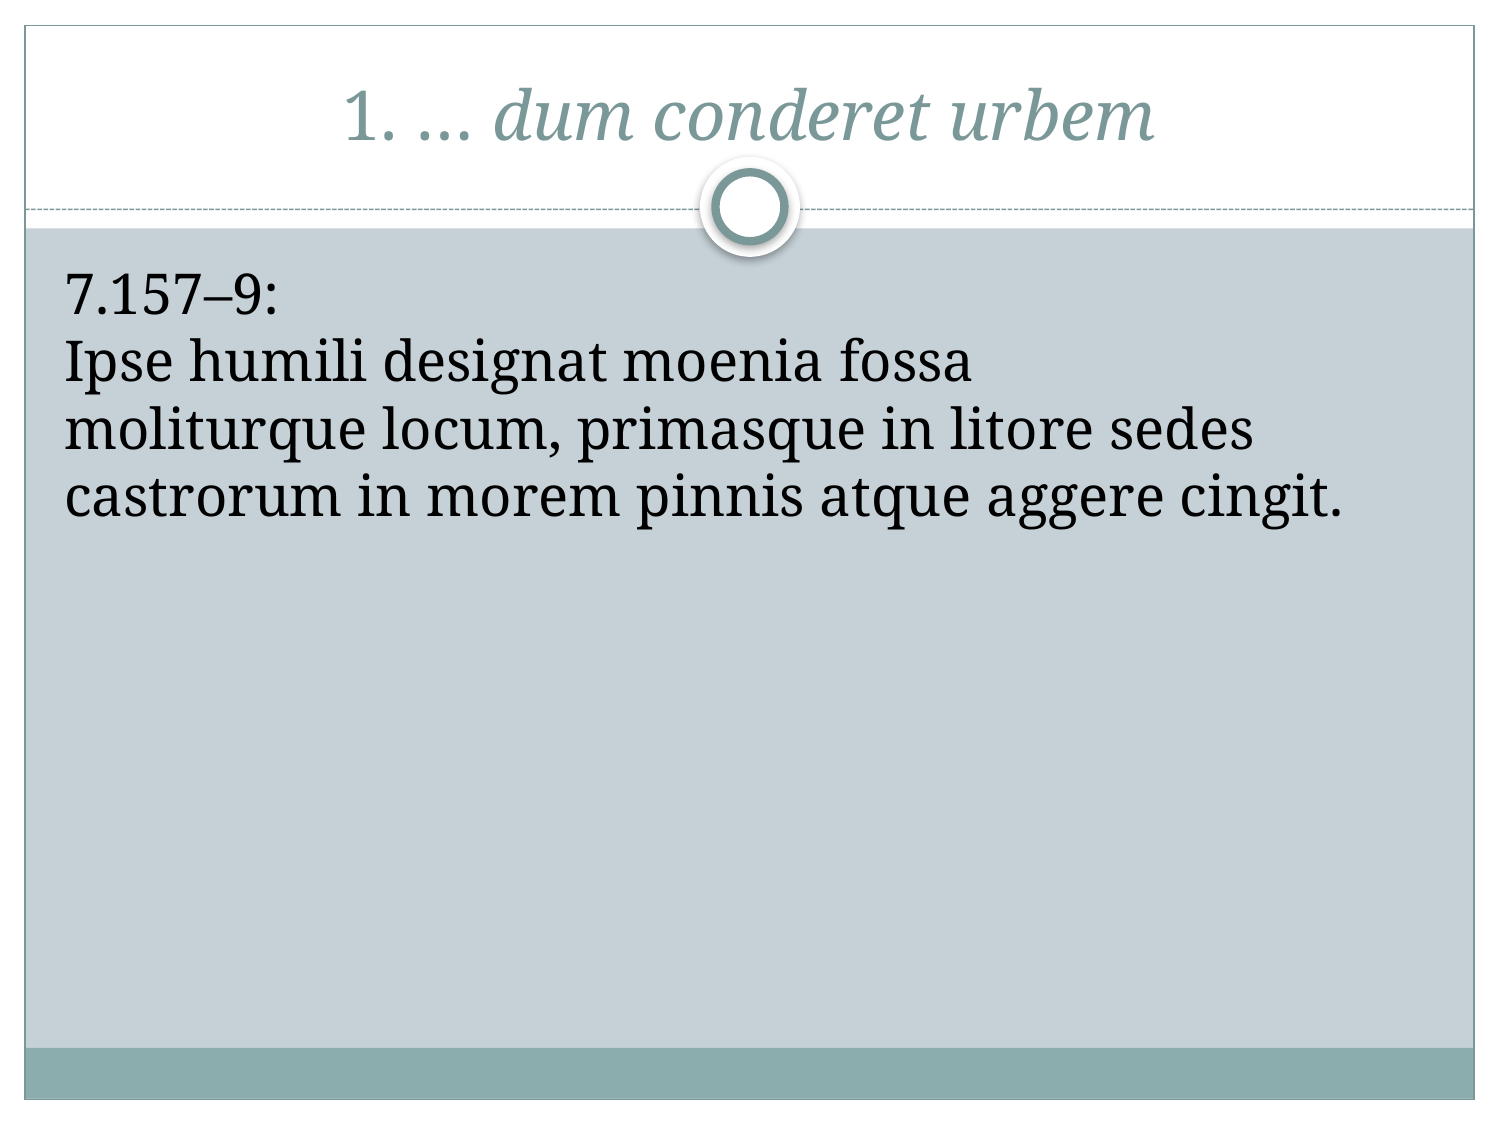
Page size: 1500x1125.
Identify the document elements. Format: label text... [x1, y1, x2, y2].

title 1. … dum conderet urbem [49, 37, 1450, 162]
list 7.157–9: Ipse humili designat moenia fossa moliturque locum, primasque in litore sedes castrorum in morem pinnis atque aggere cingit. [49, 250, 1445, 1001]
